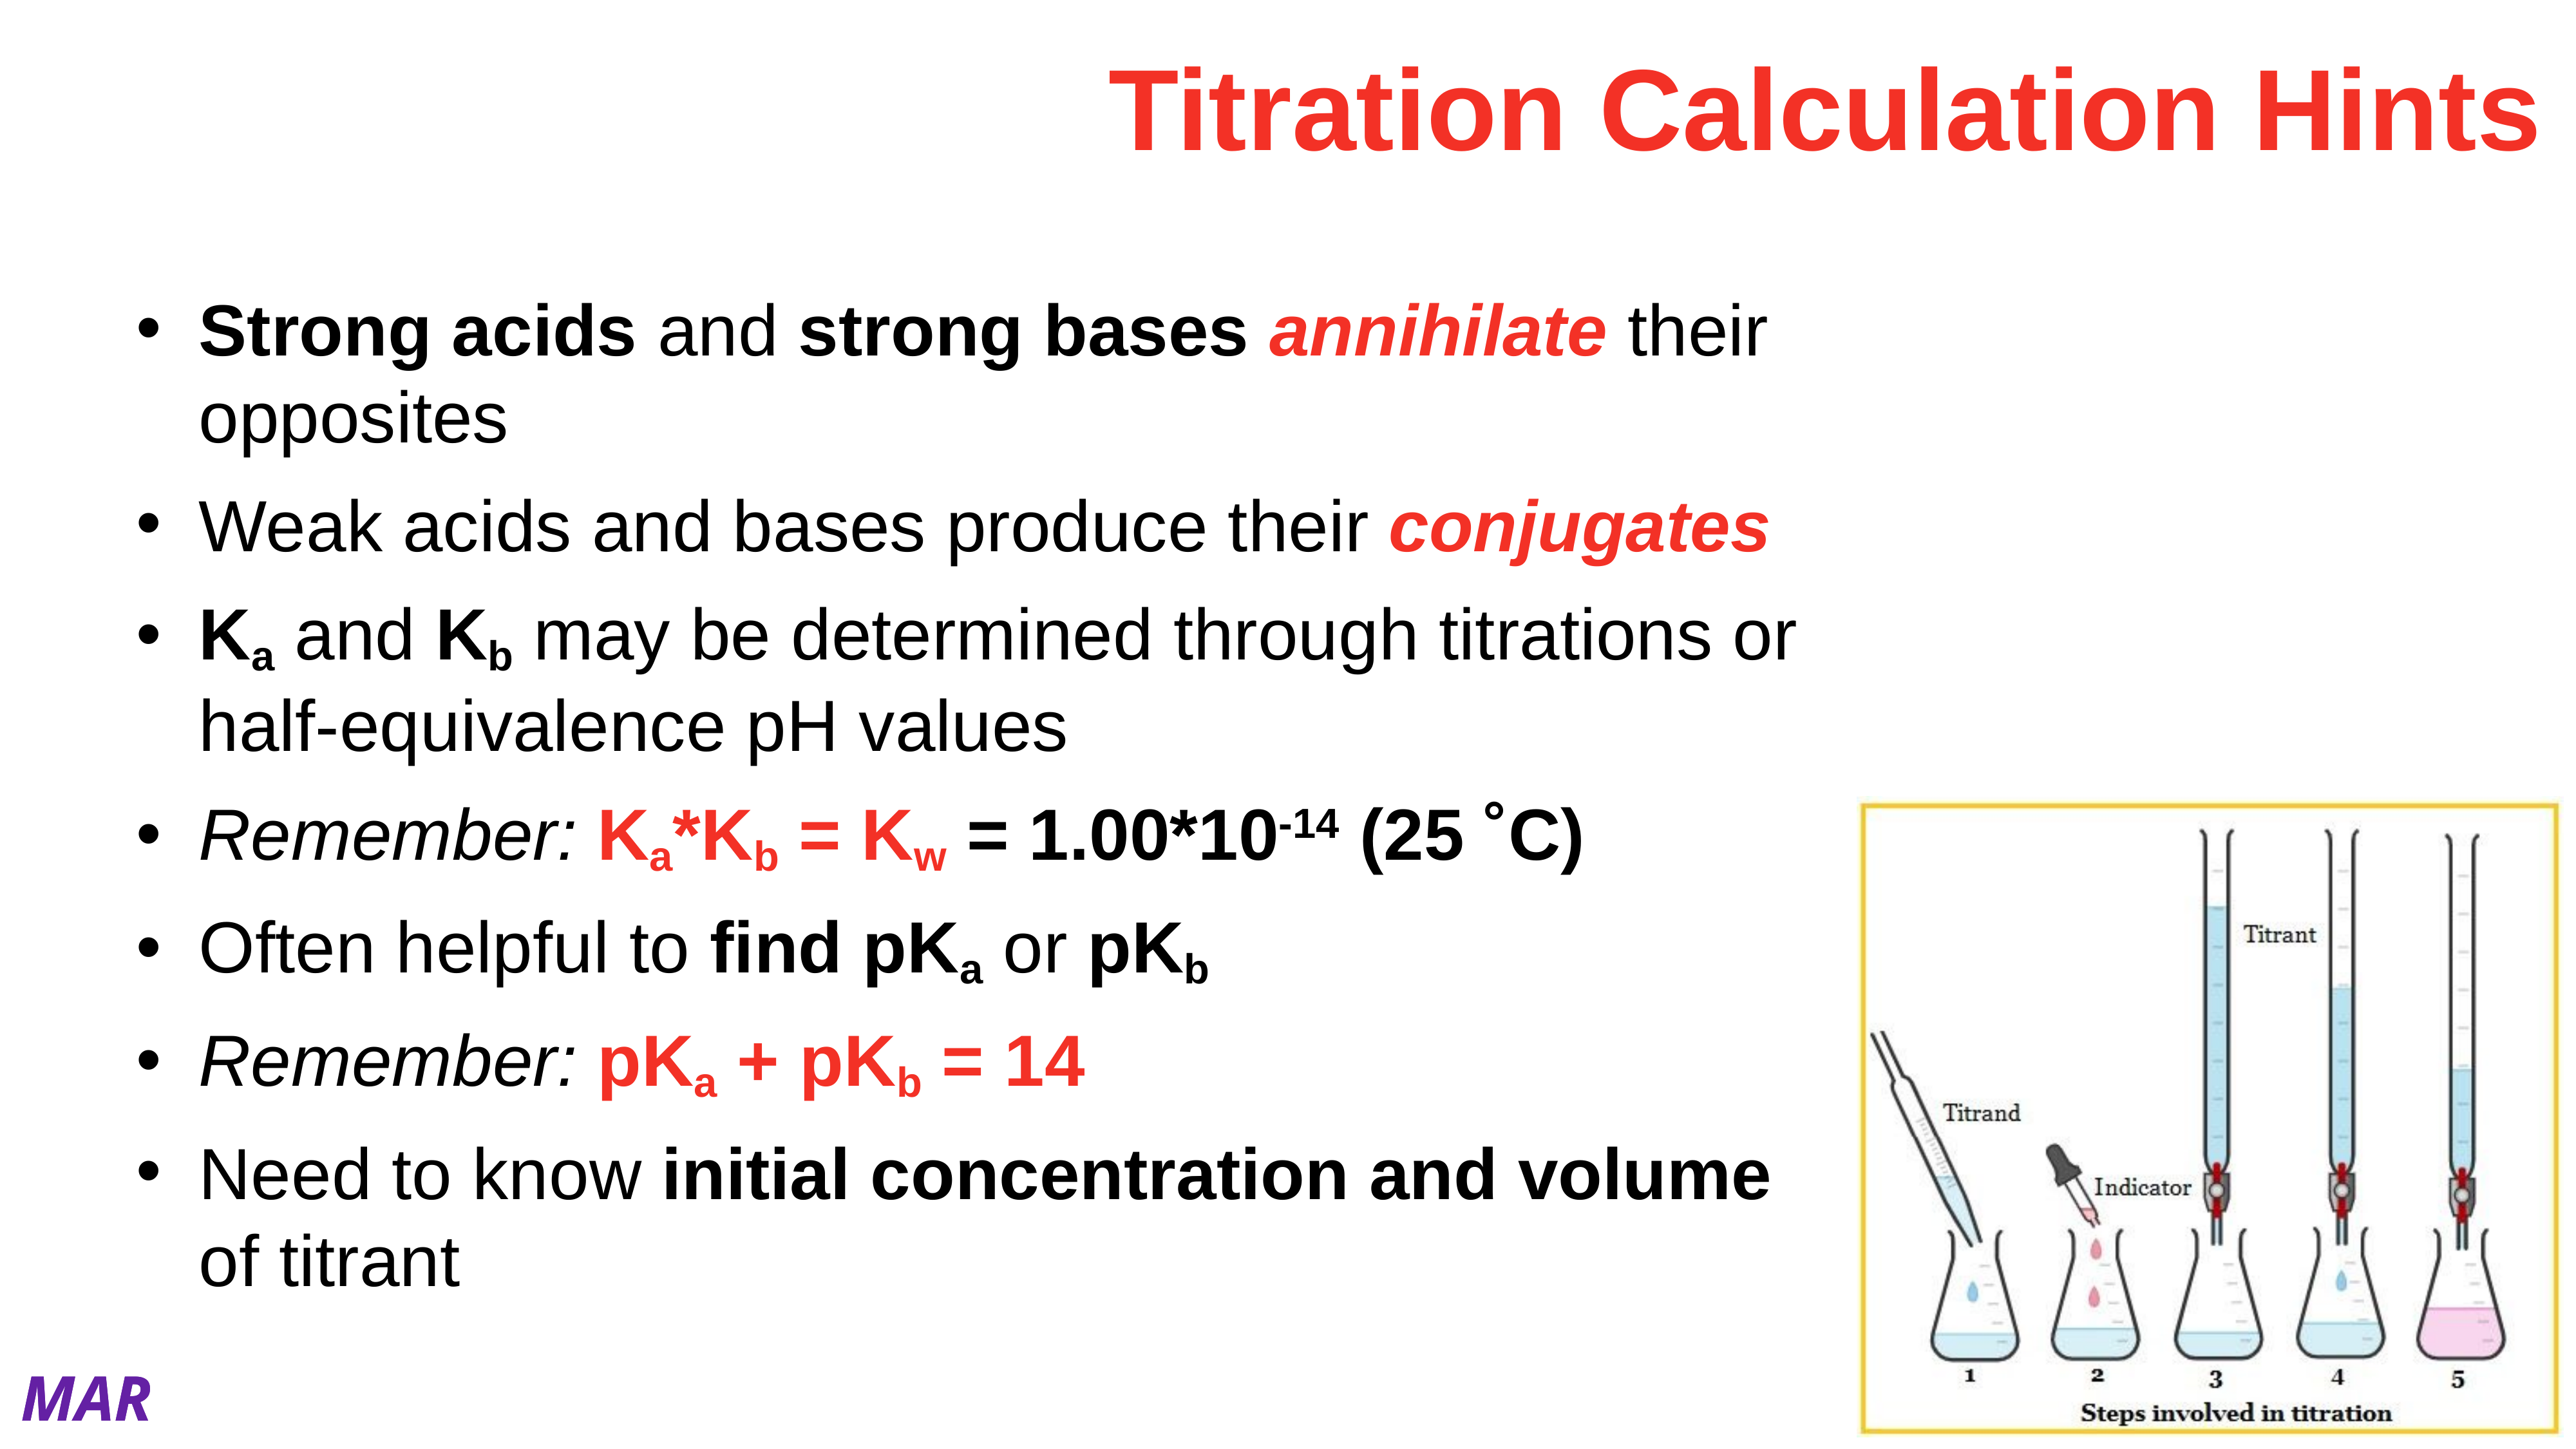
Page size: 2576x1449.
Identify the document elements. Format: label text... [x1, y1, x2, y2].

title Titration Calculation Hints [1068, 0, 2576, 234]
picture [1857, 795, 2564, 1438]
text_box MAR [3, 1349, 170, 1443]
list Strong acids and strong bases annihilate their opposites Weak acids and bases produce their conjugates Ka and Kb may be determined through titrations or half-equivalence pH values Remember: Ka*Kb = Kw = 1.00*10-14 (25 ˚C) Often helpful to find pKa or pKb Remember: pKa + pKb = 14 Need to know initial concentration and volume of titrant [122, 273, 1845, 1319]
